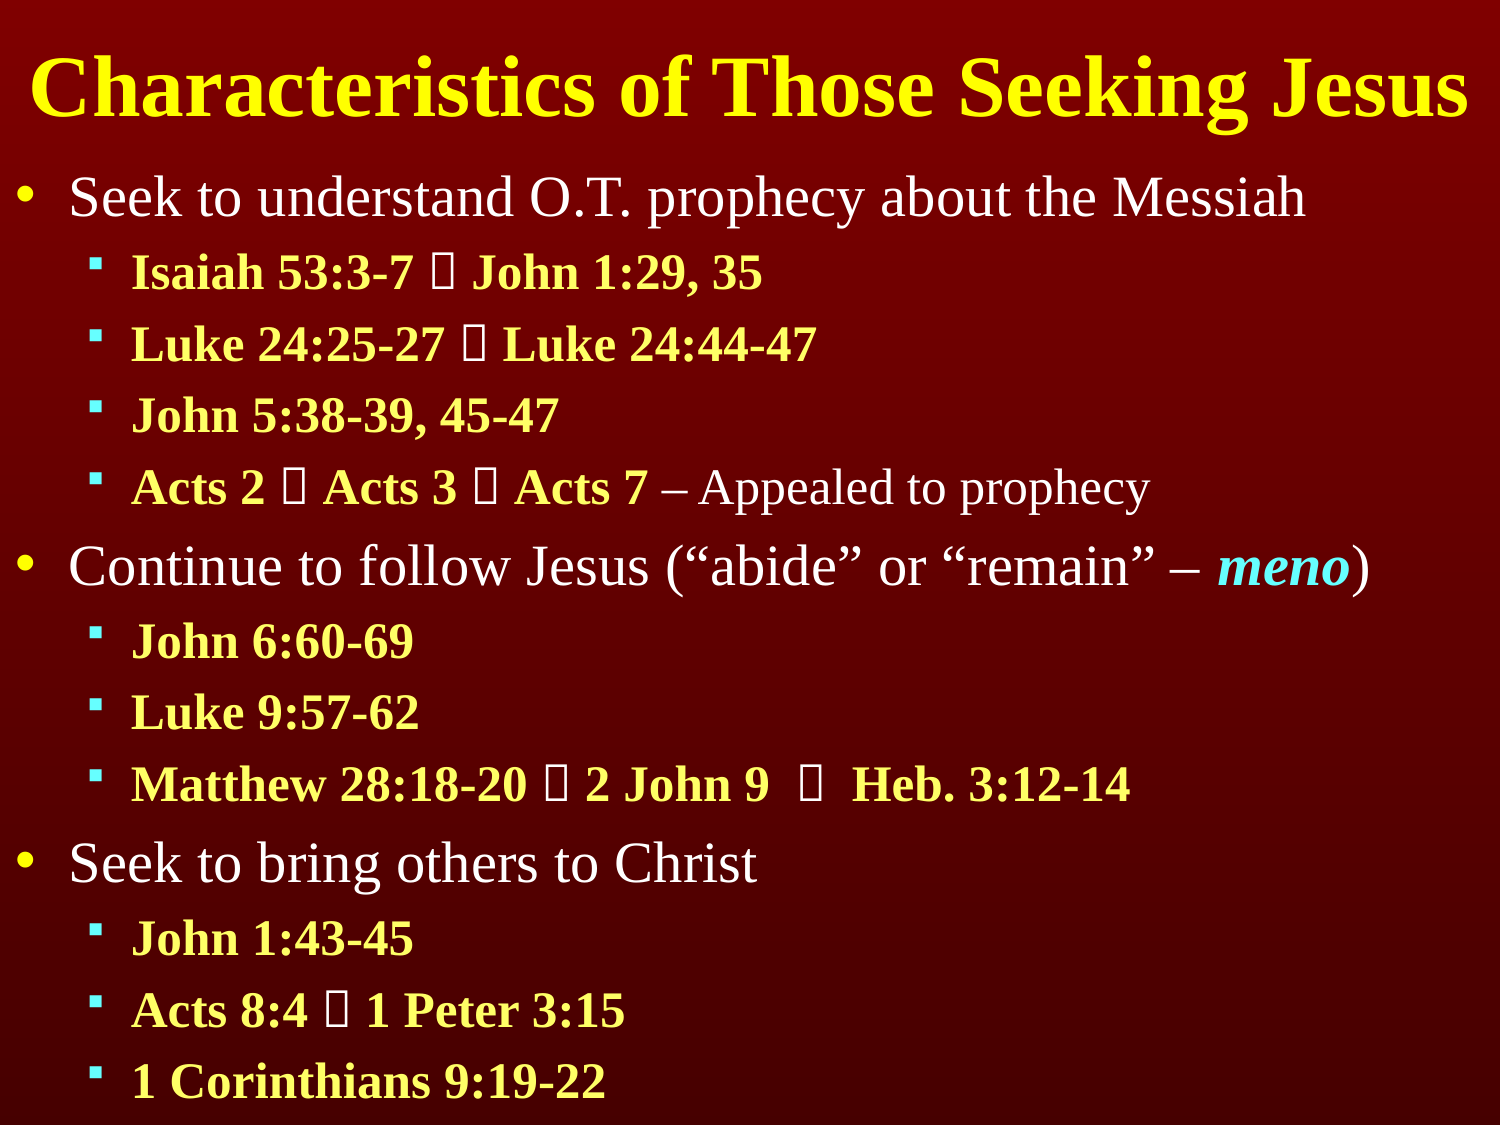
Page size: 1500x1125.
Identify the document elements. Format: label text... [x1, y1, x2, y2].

list Seek to understand O.T. prophecy about the Messiah Isaiah 53:3-7  John 1:29, 35 Luke 24:25-27  Luke 24:44-47 John 5:38-39, 45-47 Acts 2  Acts 3  Acts 7 – Appealed to prophecy Continue to follow Jesus (“abide” or “remain” – meno) John 6:60-69 Luke 9:57-62 Matthew 28:18-20  2 John 9  Heb. 3:12-14 Seek to bring others to Christ John 1:43-45 Acts 8:4  1 Peter 3:15 1 Corinthians 9:19-22 [0, 149, 1500, 1125]
title Characteristics of Those Seeking Jesus [0, 0, 1500, 149]
